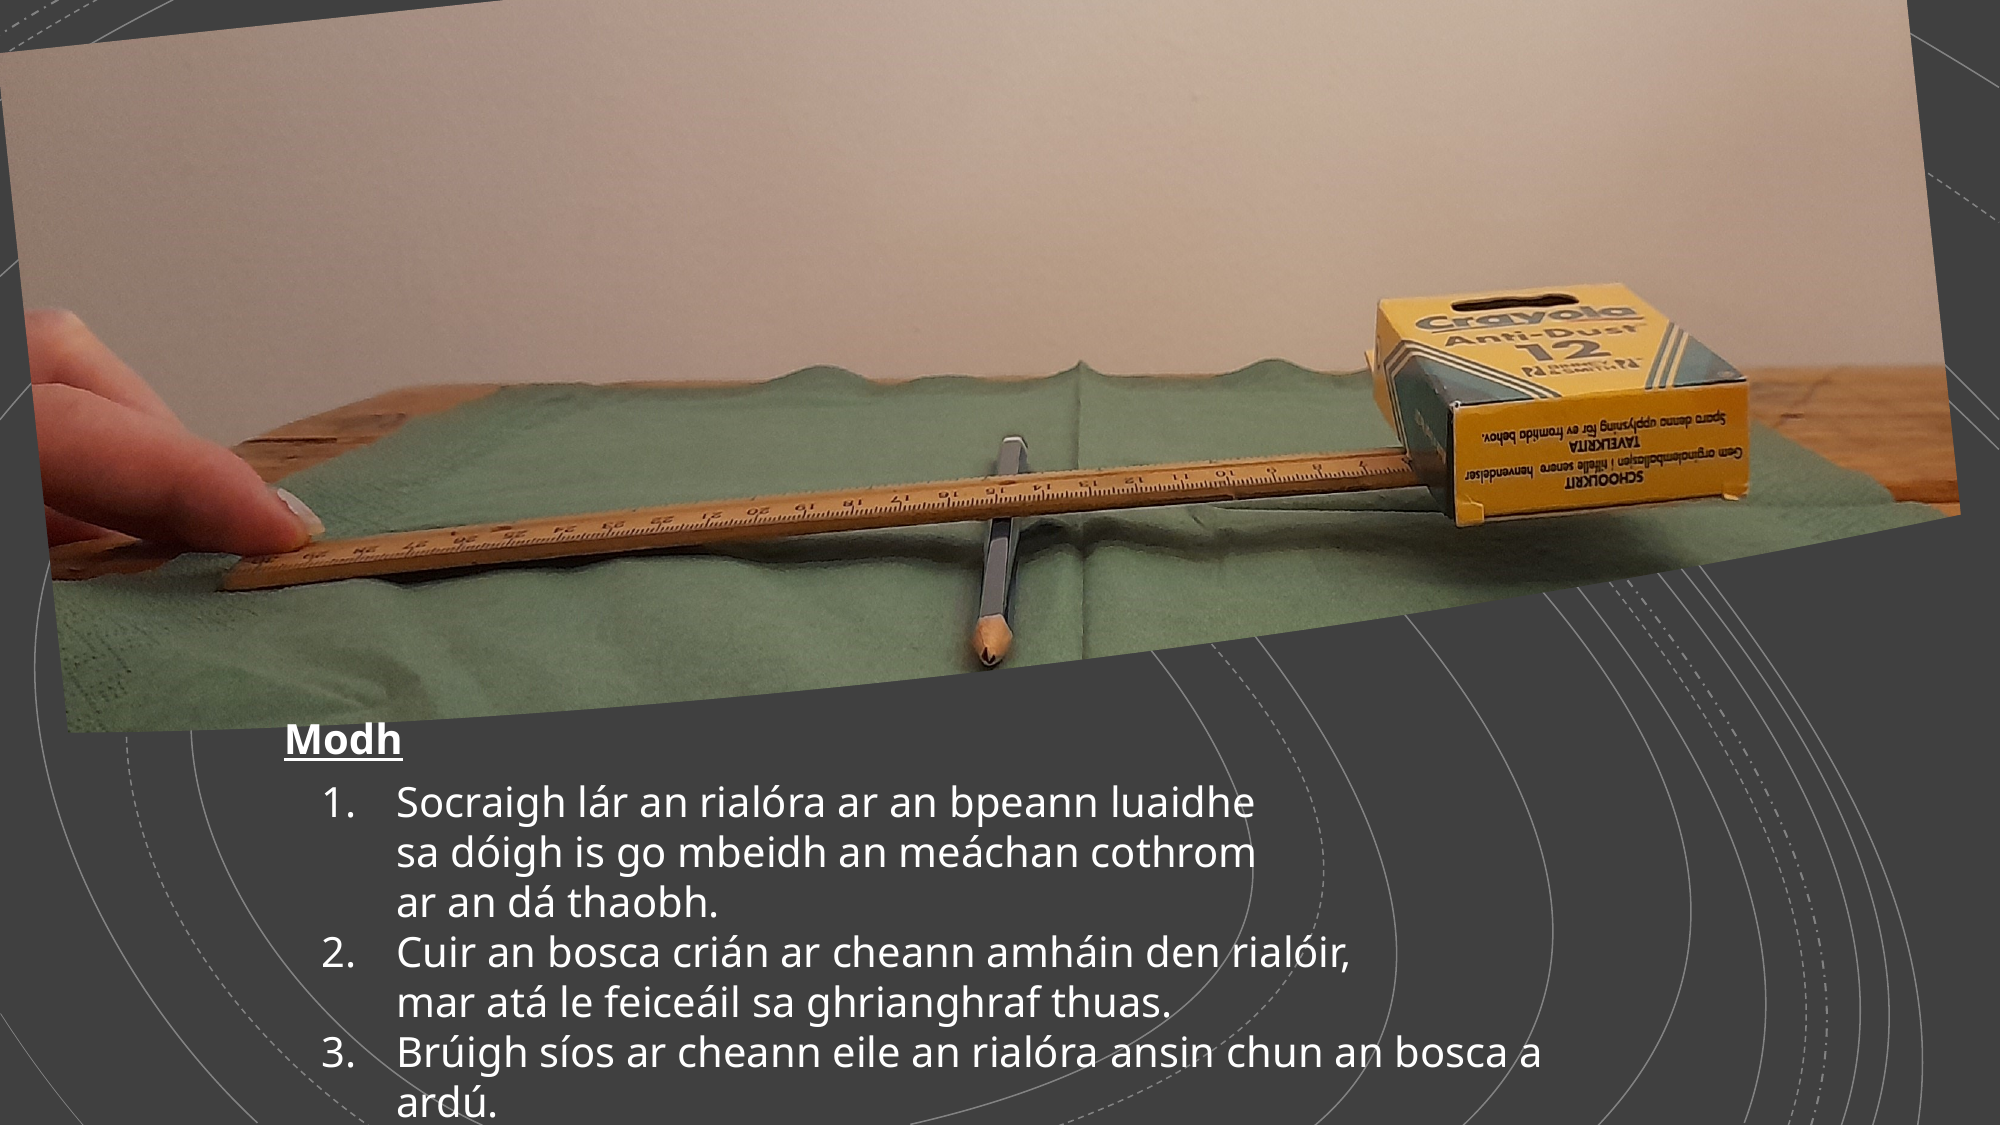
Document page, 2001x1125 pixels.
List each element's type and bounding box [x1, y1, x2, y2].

text_box [0, 0, 1999, 1125]
picture [29, 0, 1935, 671]
